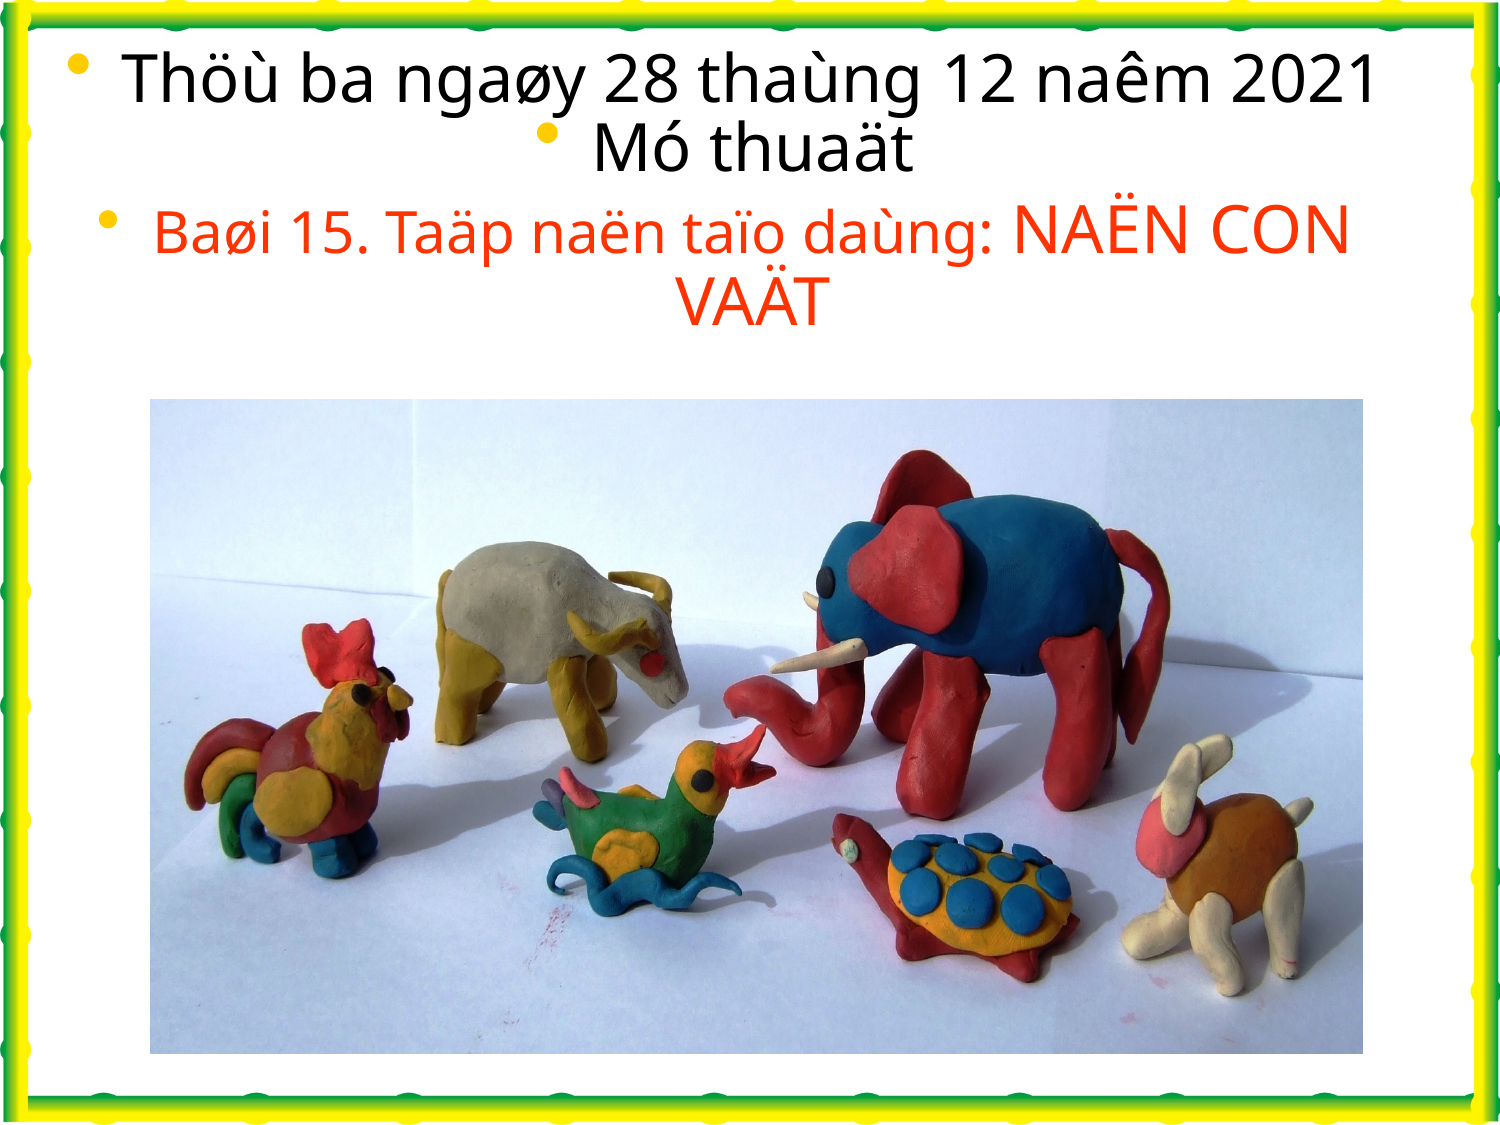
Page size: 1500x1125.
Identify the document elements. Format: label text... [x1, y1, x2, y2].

picture [0, 0, 1500, 1125]
text_box Thöù ba ngaøy 28 thaùng 12 naêm 2021 Mó thuaät Baøi 15. Taäp naën taïo daùng: NAËN CON VAÄT [49, 49, 1400, 275]
